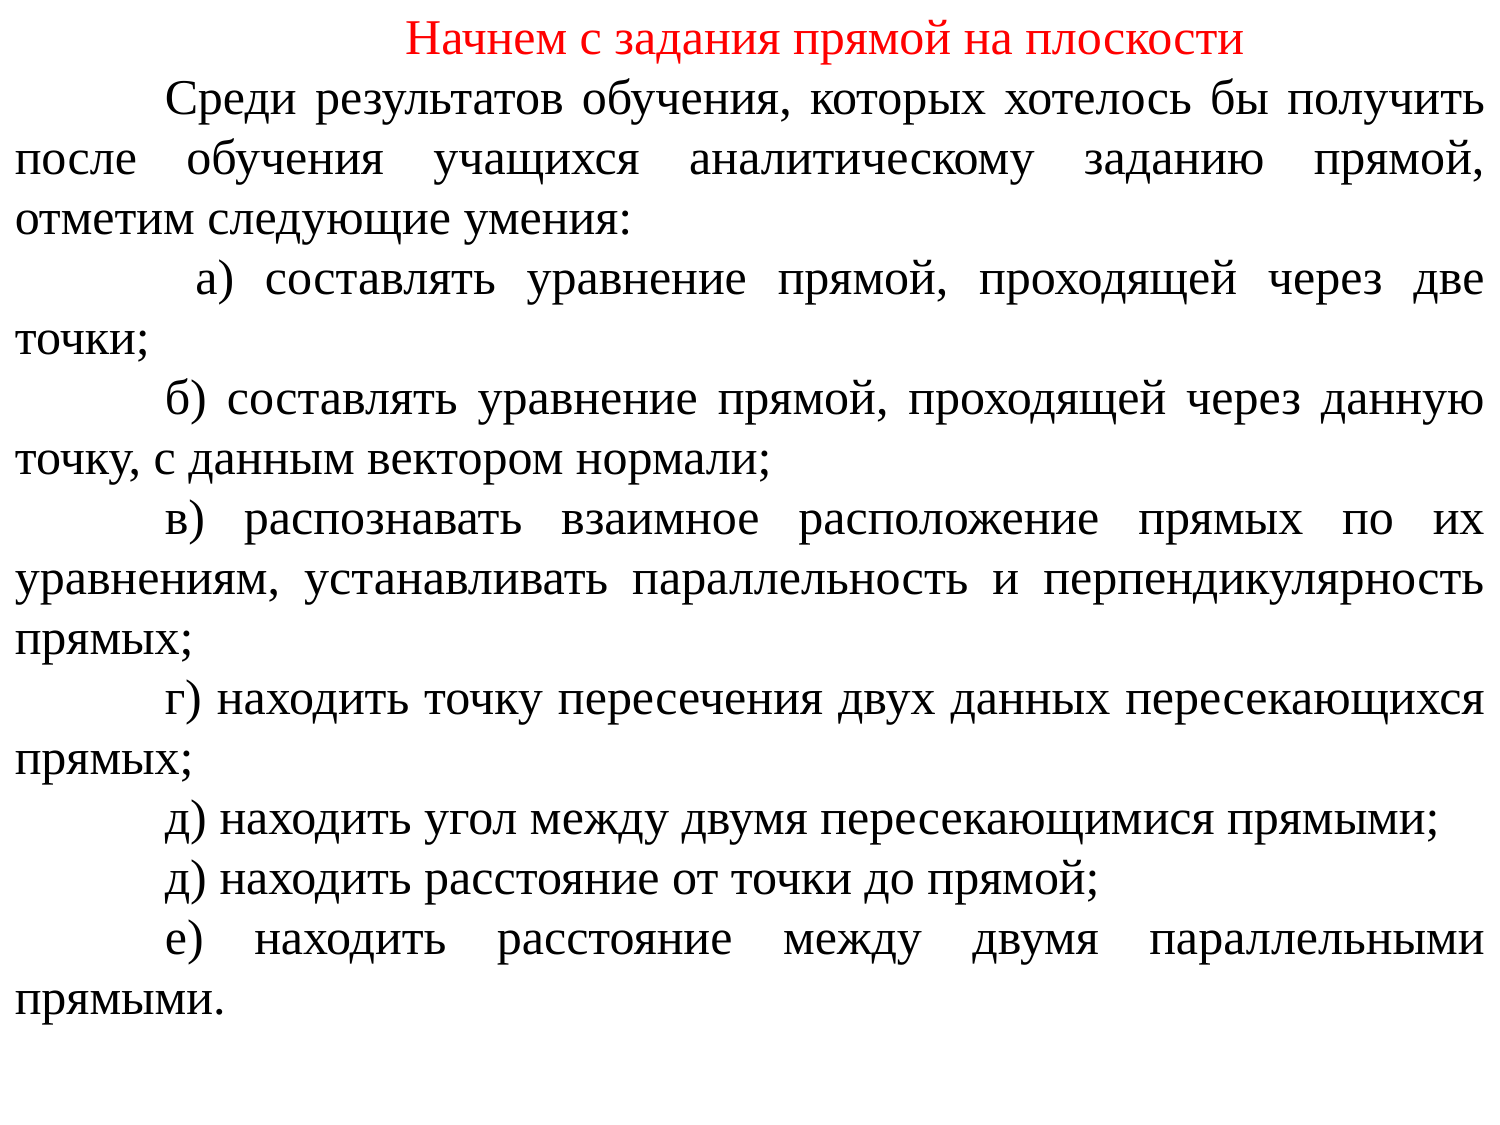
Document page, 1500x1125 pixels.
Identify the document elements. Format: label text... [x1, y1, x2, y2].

text_box Начнем с задания прямой на плоскости Среди результатов обучения, которых хотелось бы получить после обучения учащихся аналитическому заданию прямой, отметим следующие умения: а) составлять уравнение прямой, проходящей через две точки; б) составлять уравнение прямой, проходящей через данную точку, с данным вектором нормали; в) распознавать взаимное расположение прямых по их уравнениям, устанавливать параллельность и перпендикулярность прямых; г) находить точку пересечения двух данных пересекающихся прямых; д) находить угол между двумя пересекающимися прямыми; д) находить расстояние от точки до прямой; е) находить расстояние между двумя параллельными прямыми. [0, 0, 1500, 1032]
